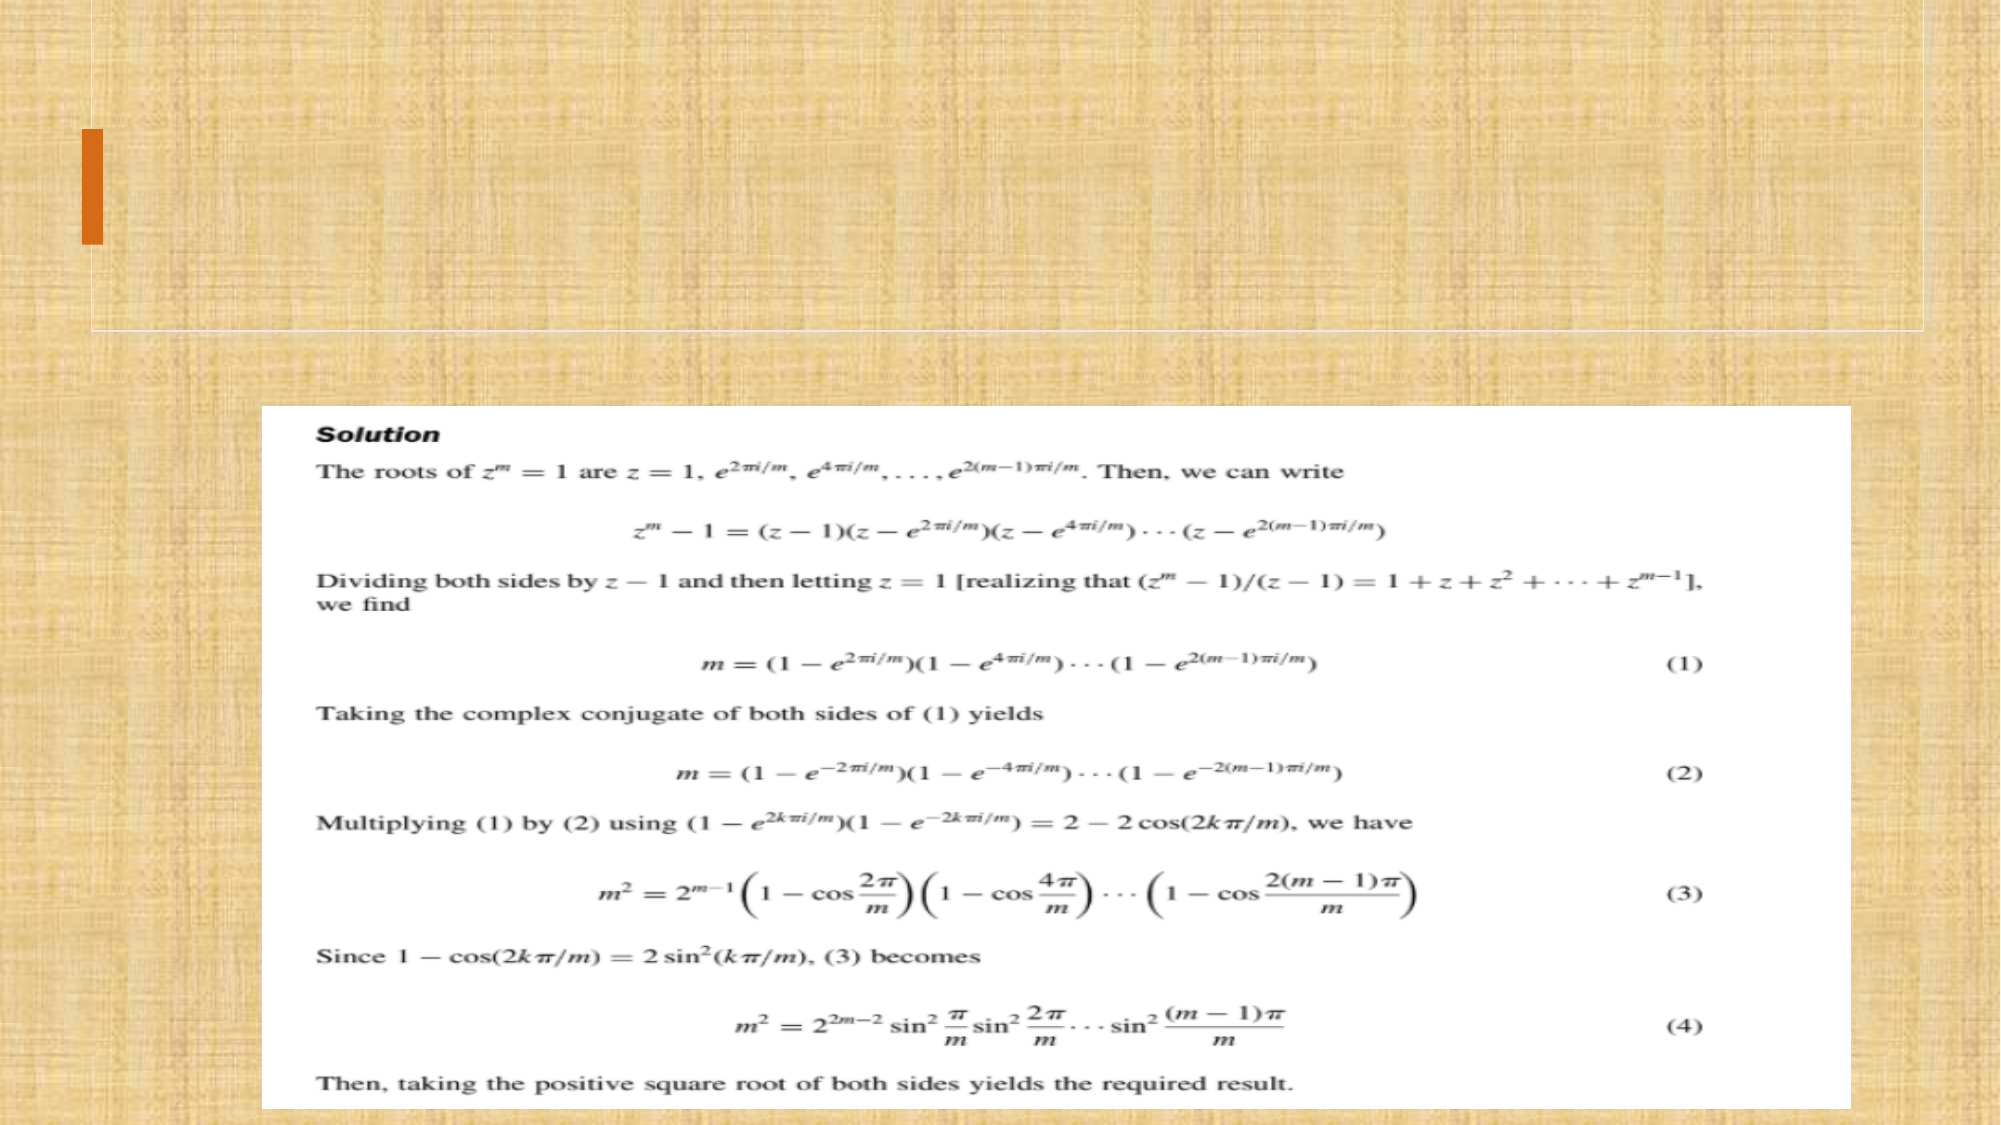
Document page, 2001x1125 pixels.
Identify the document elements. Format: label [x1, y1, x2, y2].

picture [0, 0, 2001, 1125]
picture [92, 0, 1923, 330]
list [262, 406, 1851, 1109]
